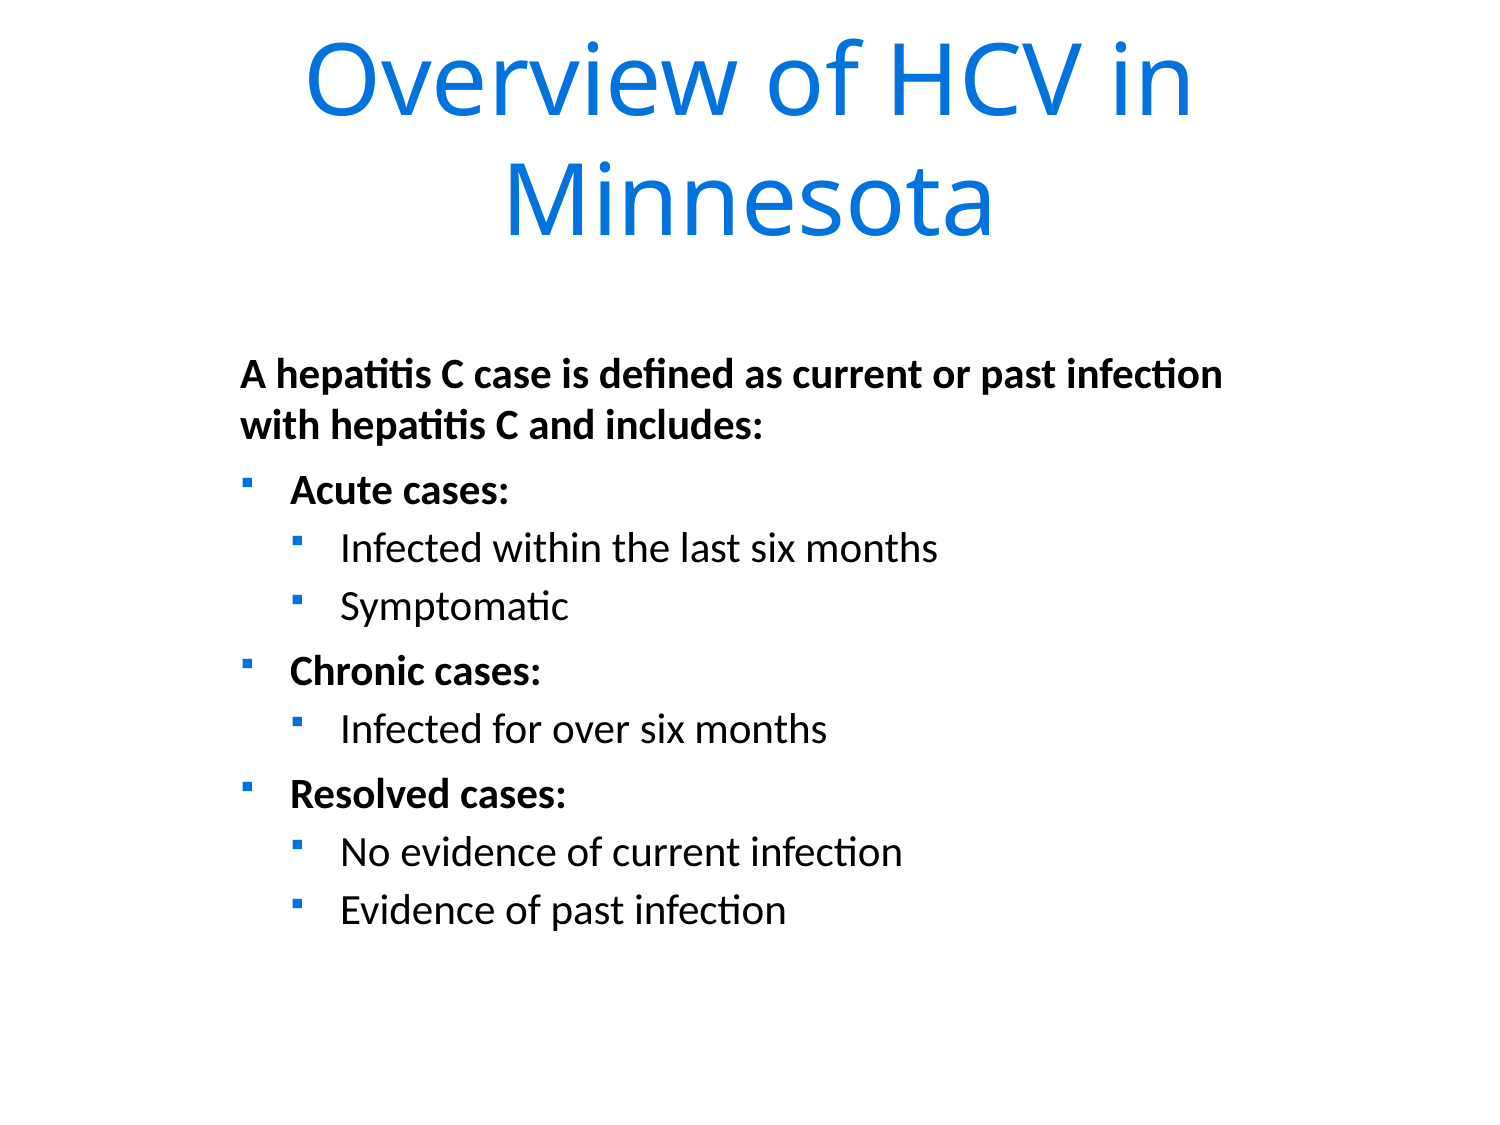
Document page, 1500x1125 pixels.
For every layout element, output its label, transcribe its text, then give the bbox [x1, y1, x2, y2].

list A hepatitis C case is defined as current or past infection with hepatitis C and includes: Acute cases: Infected within the last six months Symptomatic Chronic cases: Infected for over six months Resolved cases: No evidence of current infection Evidence of past infection [225, 337, 1275, 947]
title Overview of HCV in Minnesota [75, 75, 1425, 264]
